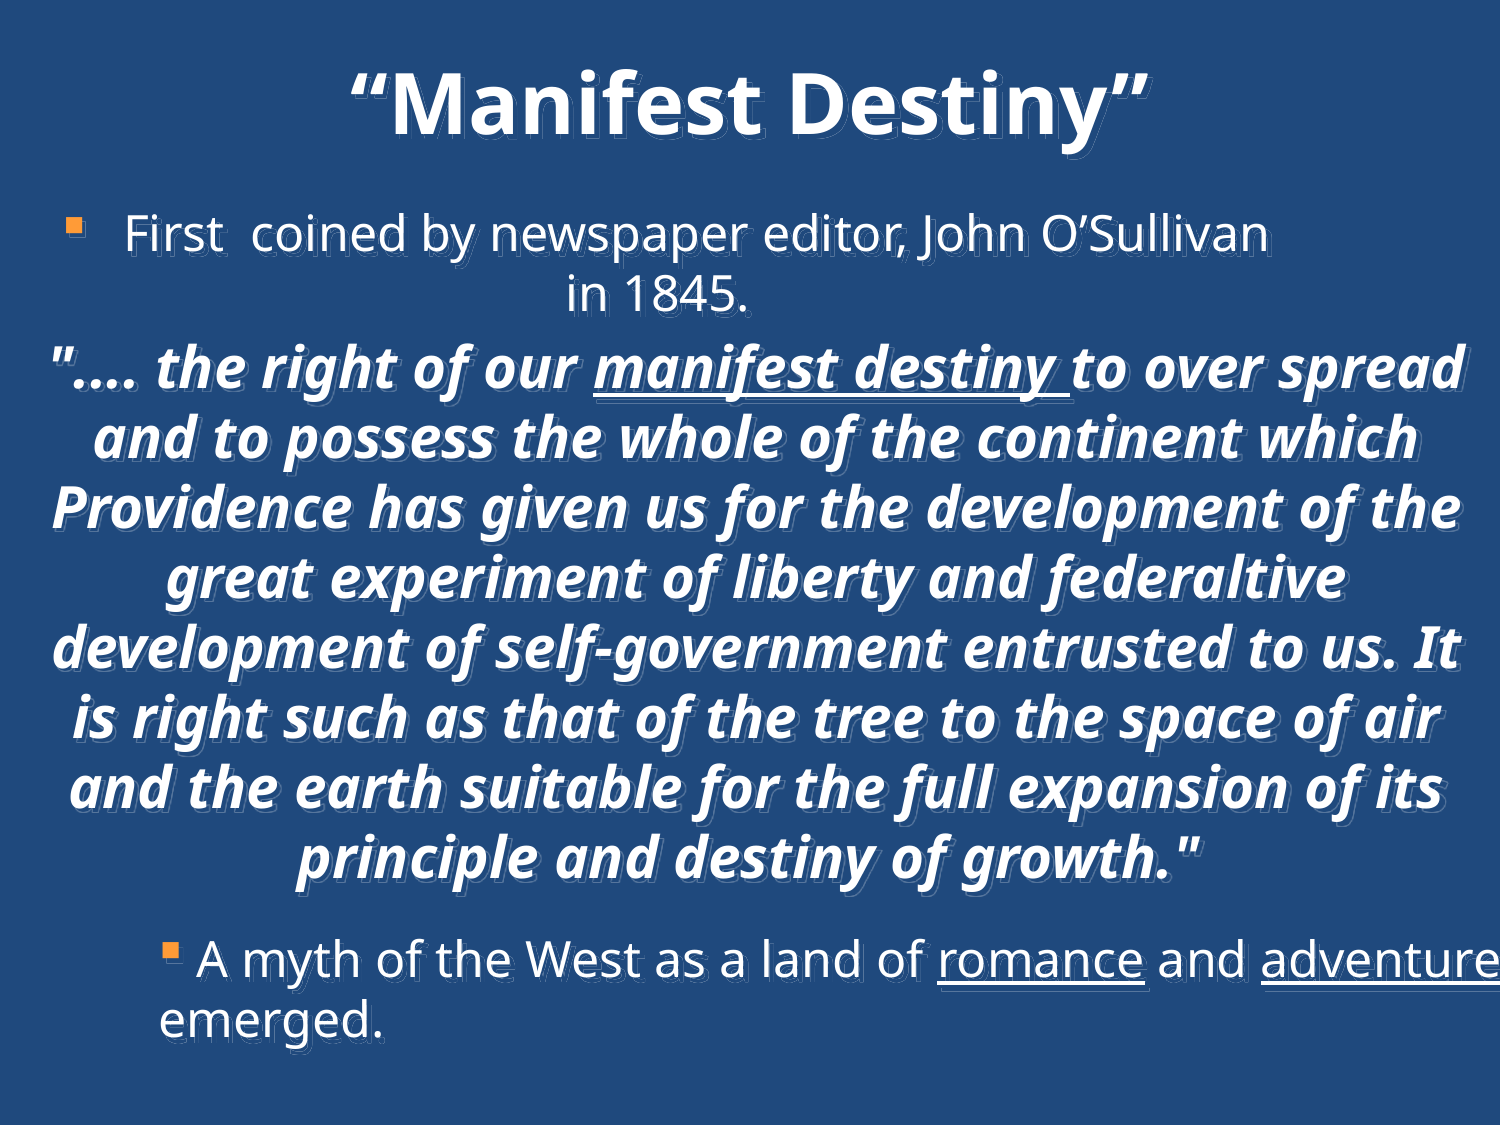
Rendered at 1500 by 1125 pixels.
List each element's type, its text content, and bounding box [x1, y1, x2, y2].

text_box ".... the right of our manifest destiny to over spread and to possess the whole of the continent which Providence has given us for the development of the great experiment of liberty and federaltive development of self-government entrusted to us. It is right such as that of the tree to the space of air and the earth suitable for the full expansion of its principle and destiny of growth." [29, 322, 1484, 898]
text_box First coined by newspaper editor, John O’Sullivan in 1845. [29, 194, 1313, 322]
title “Manifest Destiny” [243, 41, 1257, 160]
text_box A myth of the West as a land of romance and adventure emerged. [143, 920, 1500, 1056]
